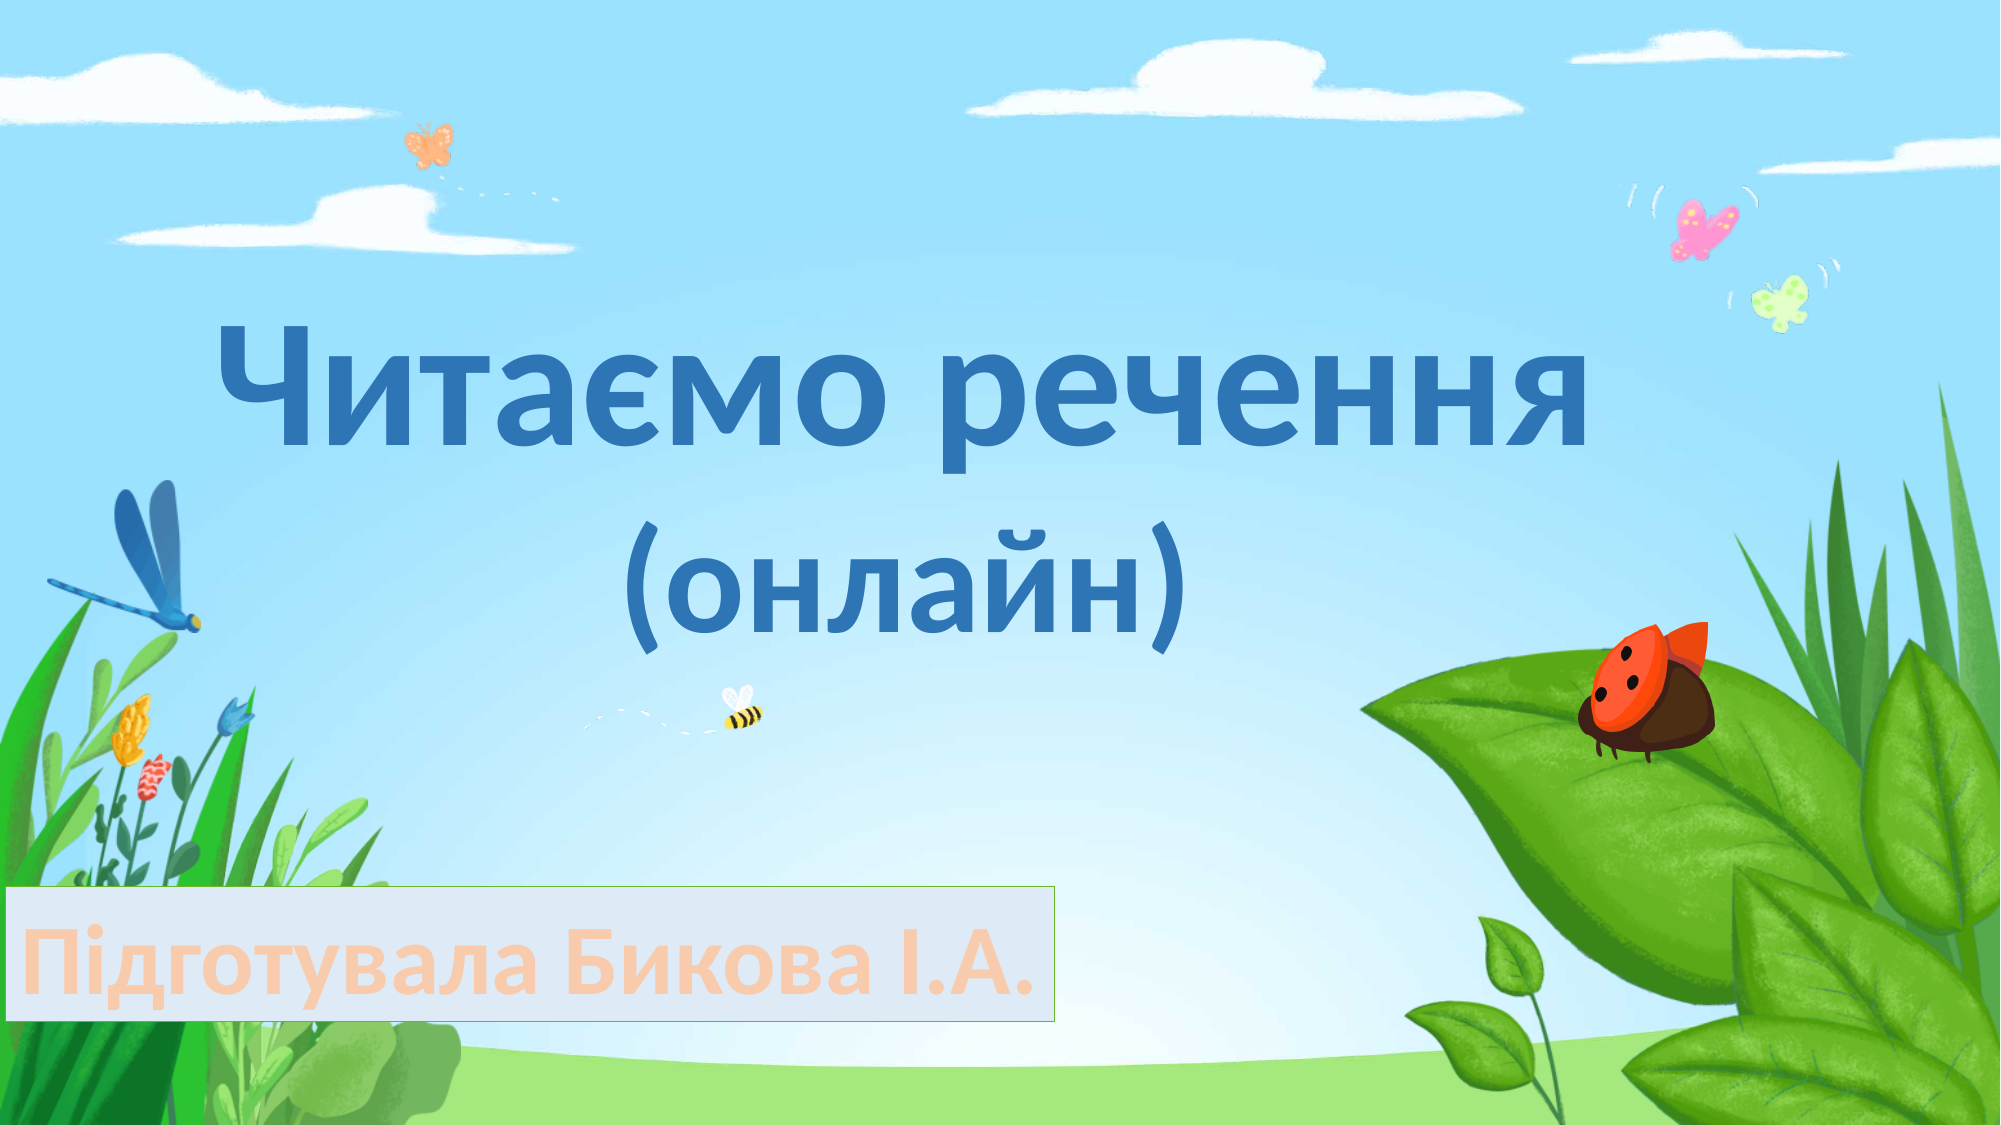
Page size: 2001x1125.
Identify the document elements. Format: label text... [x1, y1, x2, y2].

text_box Підготувала Бикова І.А. [5, 886, 1055, 1022]
text_box Читаємо речення (онлайн) [123, 254, 1687, 670]
picture [0, 0, 2001, 1125]
